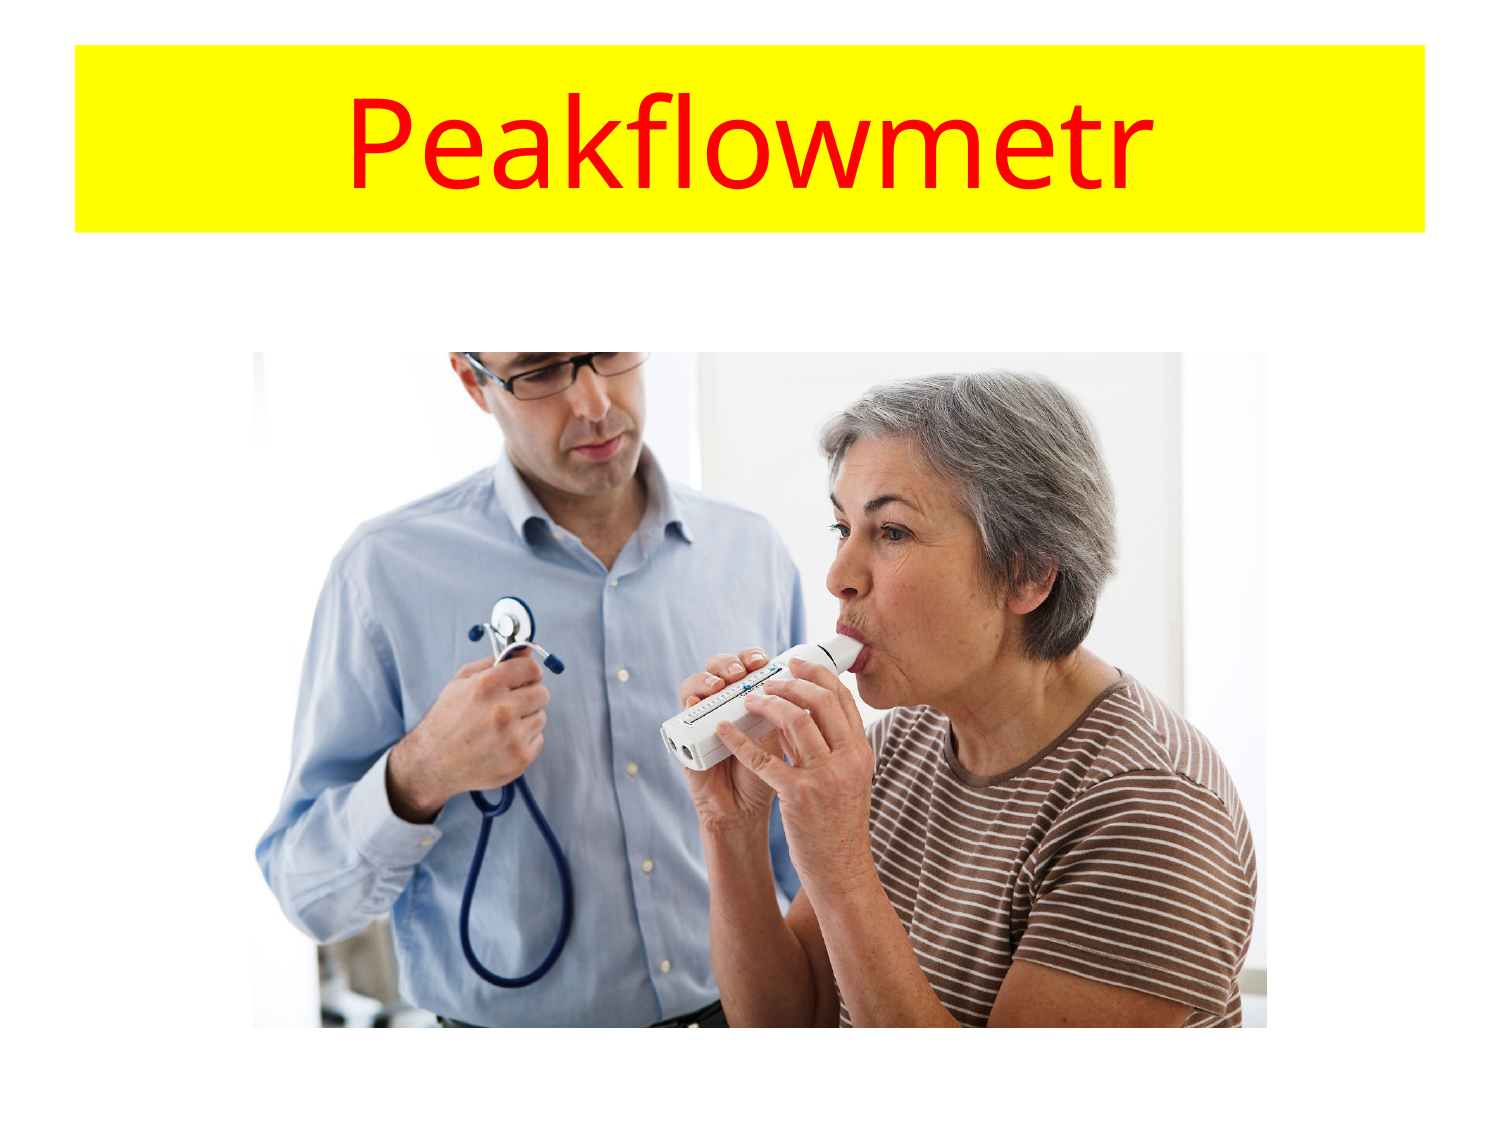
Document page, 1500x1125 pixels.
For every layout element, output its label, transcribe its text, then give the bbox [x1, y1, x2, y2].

title Peakflowmetr [75, 45, 1425, 233]
picture [253, 352, 1267, 1029]
